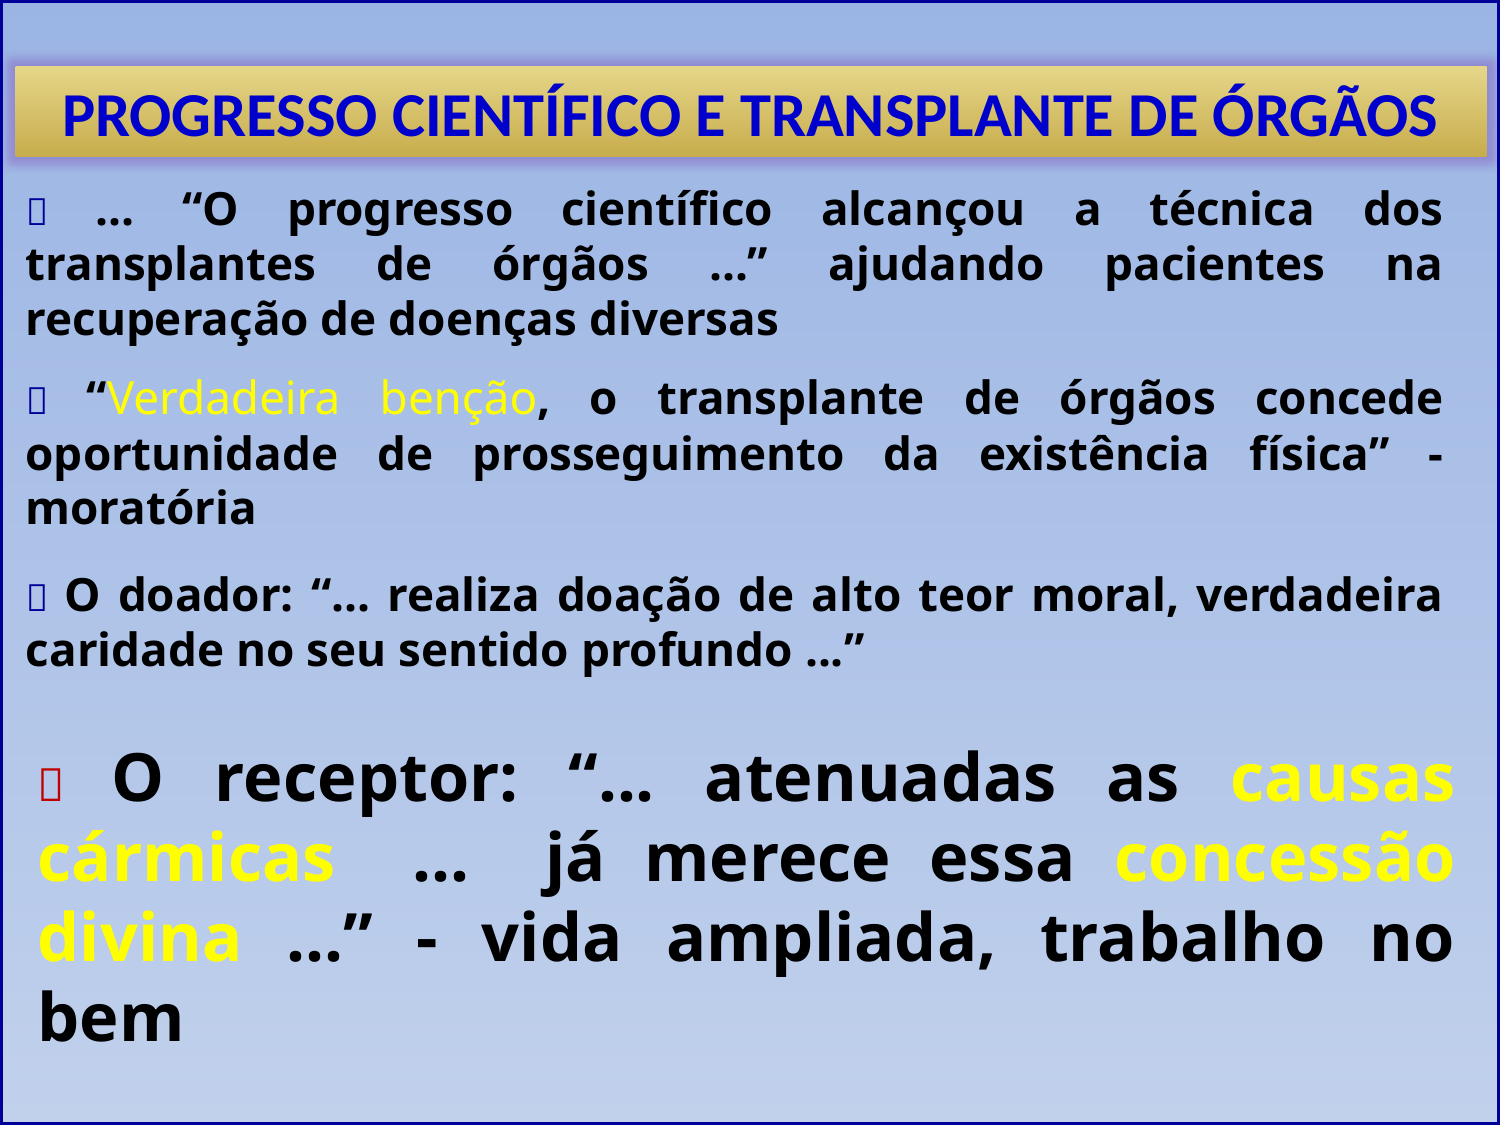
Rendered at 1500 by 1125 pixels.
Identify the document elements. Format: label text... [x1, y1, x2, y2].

text_box [0, 0, 1500, 1125]
text_box  “Verdadeira benção, o transplante de órgãos concede oportunidade de prosseguimento da existência física” - moratória [11, 361, 1459, 542]
text_box  ... “O progresso científico alcançou a técnica dos transplantes de órgãos ...” ajudando pacientes na recuperação de doenças diversas [11, 172, 1459, 353]
text_box  O receptor: “... atenuadas as causas cármicas ... já merece essa concessão divina ...” - vida ampliada, trabalho no bem [22, 727, 1471, 1063]
text_box  O doador: “... realiza doação de alto teor moral, verdadeira caridade no seu sentido profundo ...” [11, 558, 1459, 684]
